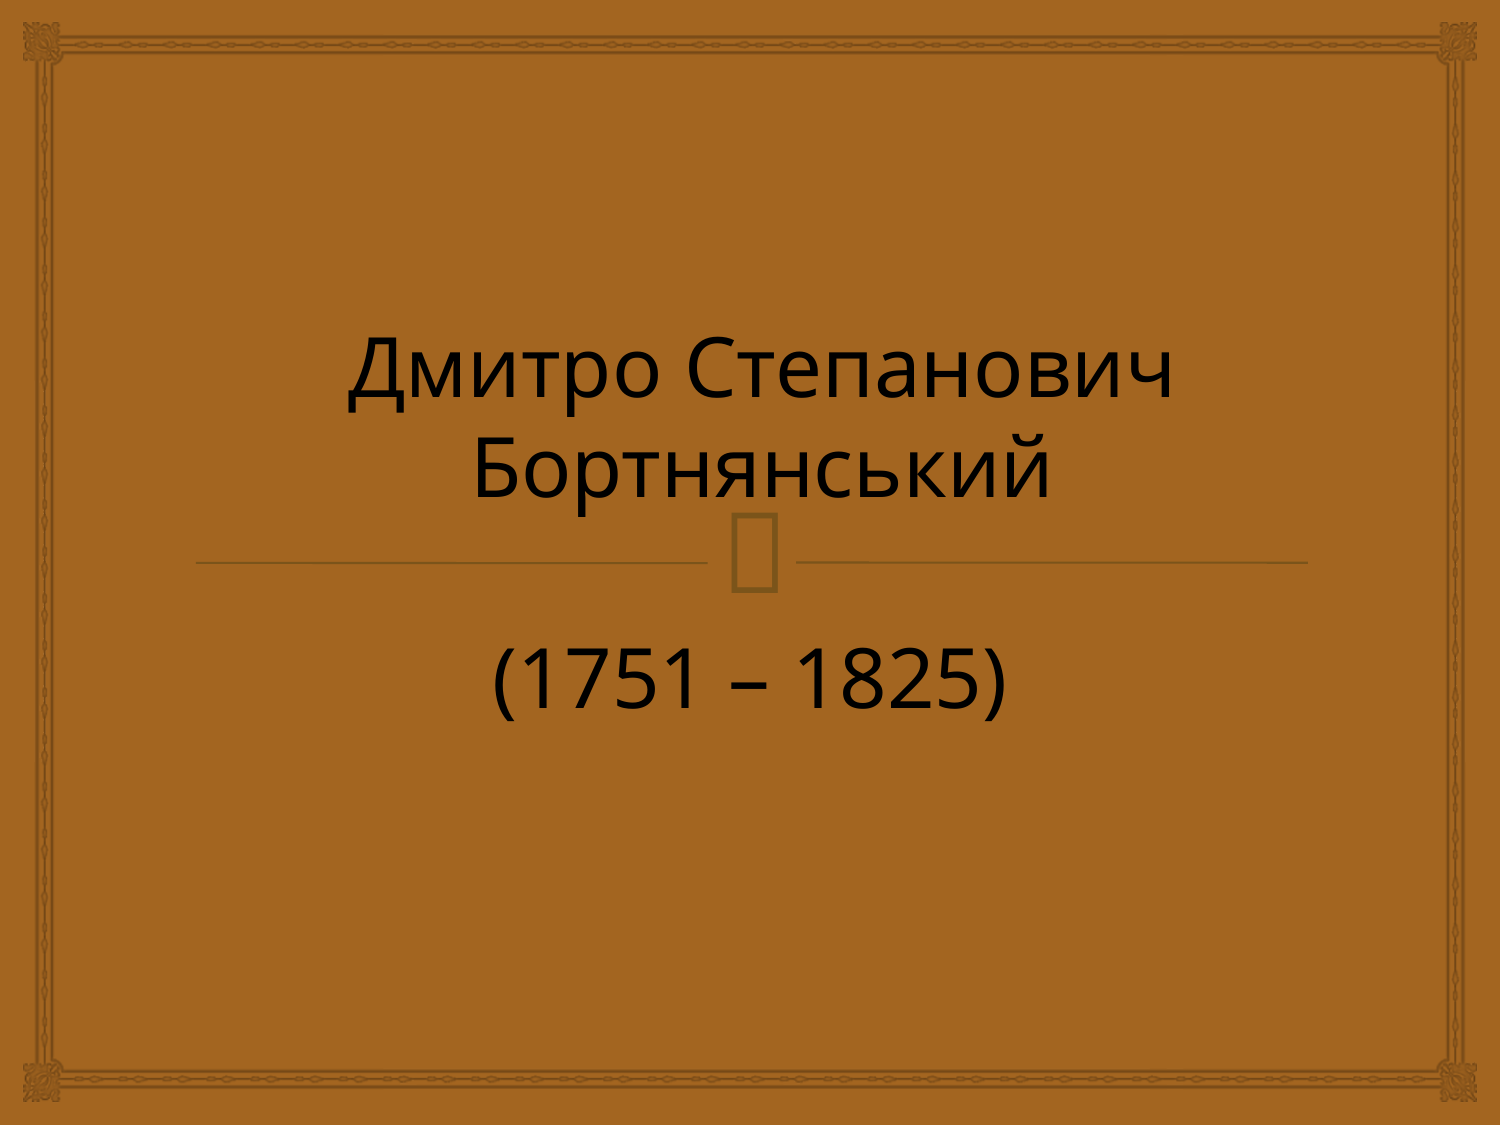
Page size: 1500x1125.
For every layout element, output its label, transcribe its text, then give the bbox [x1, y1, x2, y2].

subtitle (1751 – 1825) [225, 618, 1275, 906]
title Дмитро Степанович Бортнянський [206, 290, 1319, 623]
picture [0, 0, 1500, 1125]
